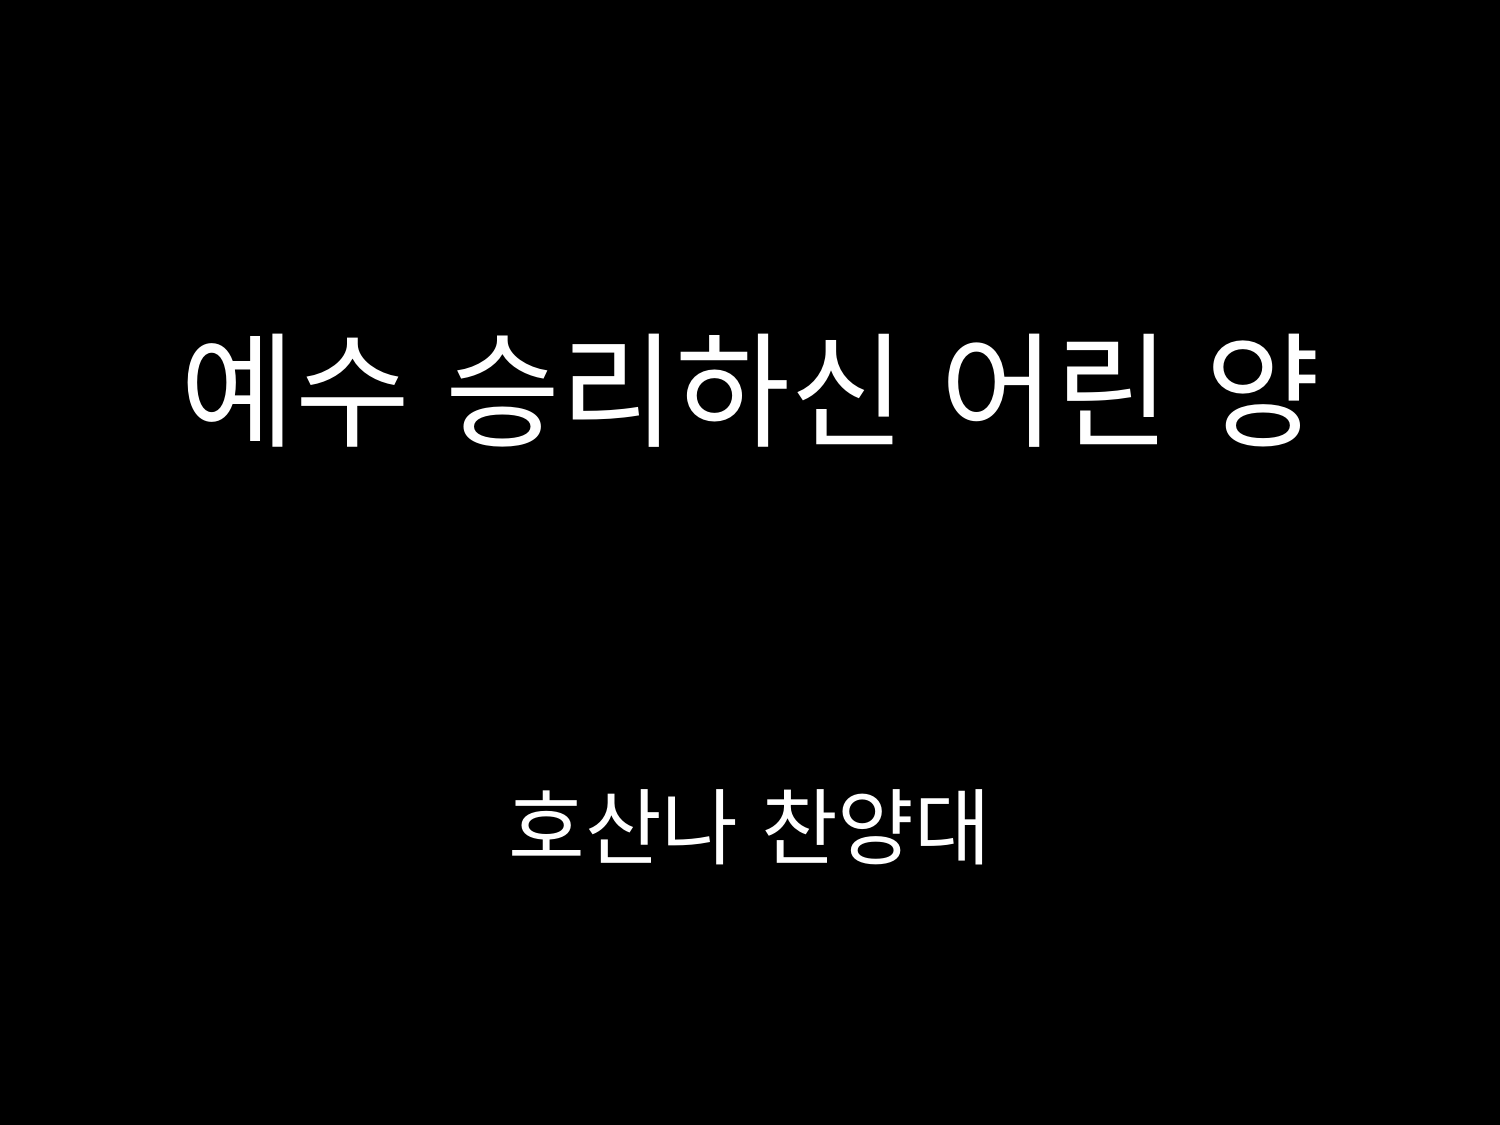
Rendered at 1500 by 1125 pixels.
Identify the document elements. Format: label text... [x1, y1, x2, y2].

title 예수 승리하신 어린 양 호산나 찬양대 [0, 101, 1500, 1012]
